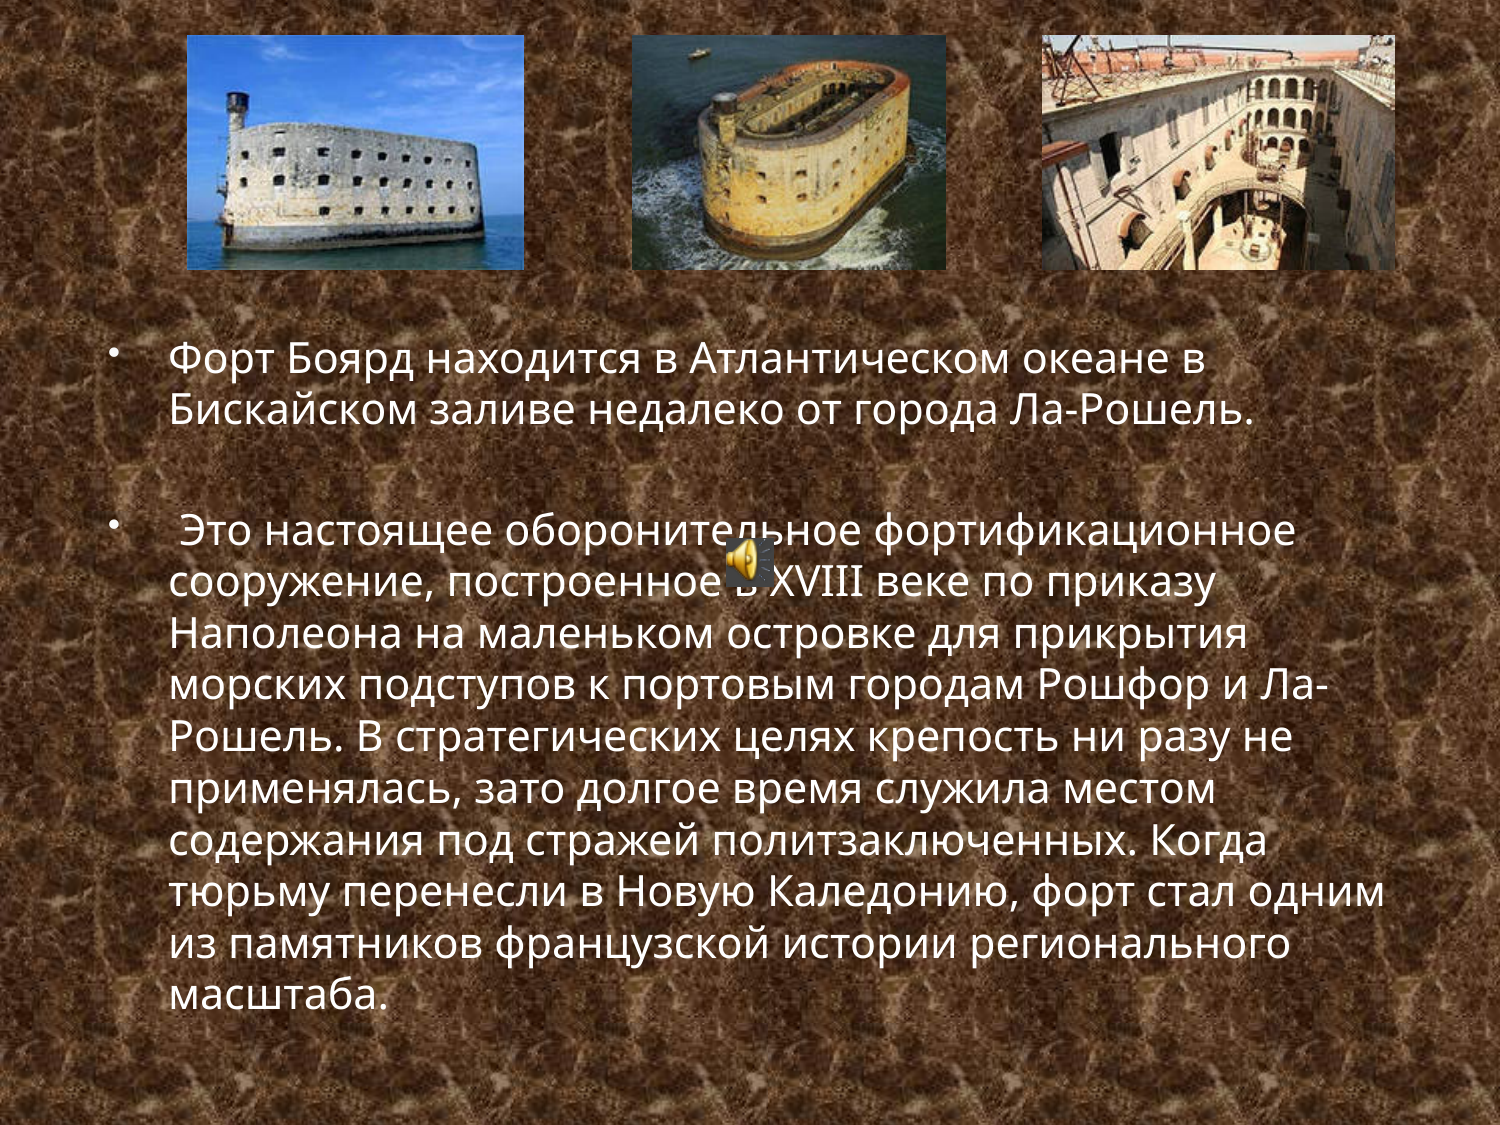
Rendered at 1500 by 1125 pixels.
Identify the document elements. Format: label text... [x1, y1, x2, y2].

picture [0, 0, 1500, 1125]
list Форт Боярд находится в Атлантическом океане в Бискайском заливе недалеко от города Ла-Рошель. Это настоящее оборонительное фортификационное сооружение, построенное в XVIII веке по приказу Наполеона на маленьком островке для прикрытия морских подступов к портовым городам Рошфор и Ла-Рошель. В стратегических целях крепость ни разу не применялась, зато долгое время служила местом содержания под стражей политзаключенных. Когда тюрьму перенесли в Новую Каледонию, форт стал одним из памятников французской истории регионального масштаба. [75, 262, 1425, 1035]
